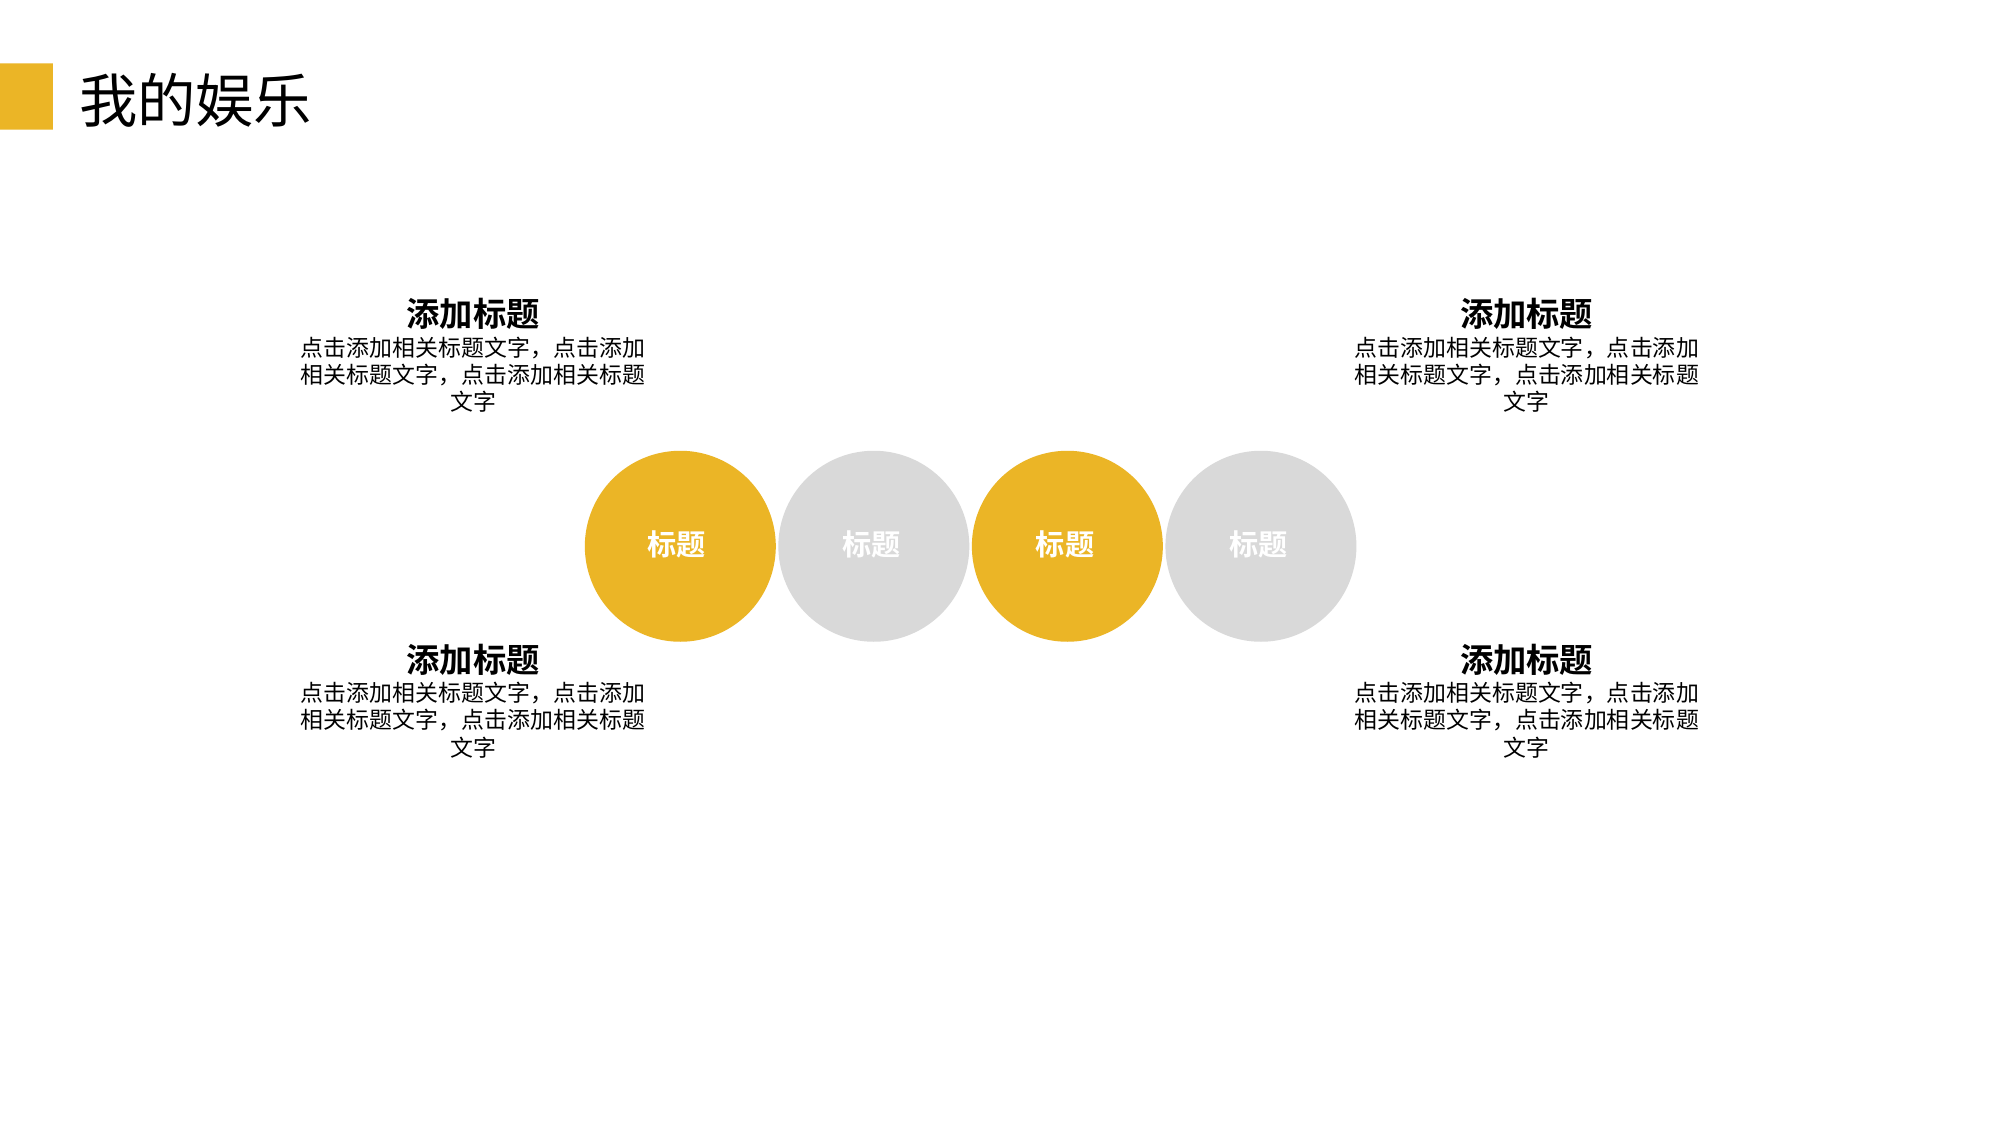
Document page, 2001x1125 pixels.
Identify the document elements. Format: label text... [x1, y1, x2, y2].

text_box [583, 449, 777, 643]
text_box [970, 449, 1164, 643]
text_box 添加标题 点击添加相关标题文字，点击添加相关标题文字，点击添加相关标题文字 [296, 638, 650, 762]
text_box 添加标题 点击添加相关标题文字，点击添加相关标题文字，点击添加相关标题文字 [1349, 638, 1704, 762]
text_box [0, 62, 54, 131]
text_box 标题 [1204, 518, 1314, 561]
text_box 标题 [1010, 518, 1120, 561]
text_box 标题 [816, 518, 927, 561]
text_box 添加标题 点击添加相关标题文字，点击添加相关标题文字，点击添加相关标题文字 [296, 293, 650, 416]
text_box 我的娱乐 [64, 56, 409, 142]
text_box 添加标题 点击添加相关标题文字，点击添加相关标题文字，点击添加相关标题文字 [1349, 293, 1704, 416]
text_box 标题 [621, 518, 731, 561]
text_box [777, 449, 971, 643]
text_box [1164, 449, 1358, 643]
